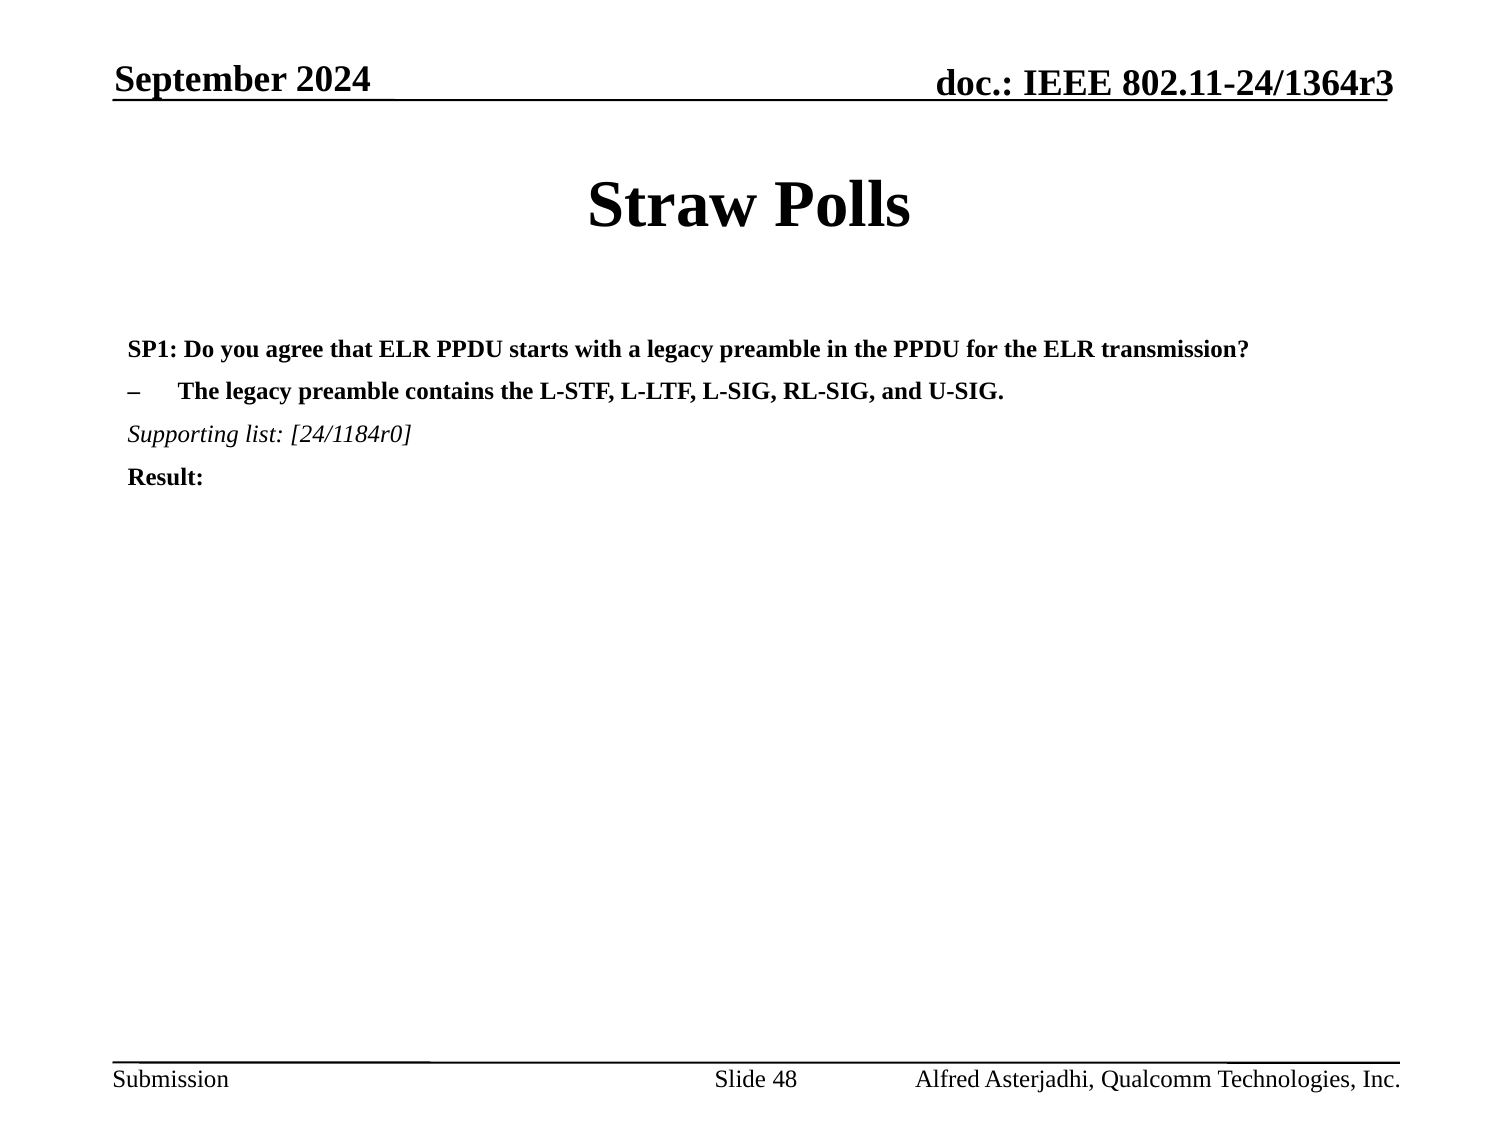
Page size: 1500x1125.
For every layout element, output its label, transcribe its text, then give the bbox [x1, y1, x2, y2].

slide_number Slide 48 [712, 1061, 800, 1123]
footer Alfred Asterjadhi, Qualcomm Technologies, Inc. [878, 1061, 1402, 1093]
title Straw Polls [112, 112, 1388, 288]
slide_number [114, 54, 423, 100]
list SP1: Do you agree that ELR PPDU starts with a legacy preamble in the PPDU for the ELR transmission? – The legacy preamble contains the L-STF, L-LTF, L-SIG, RL-SIG, and U-SIG. Supporting list: [24/1184r0] Result: [112, 324, 1388, 1063]
